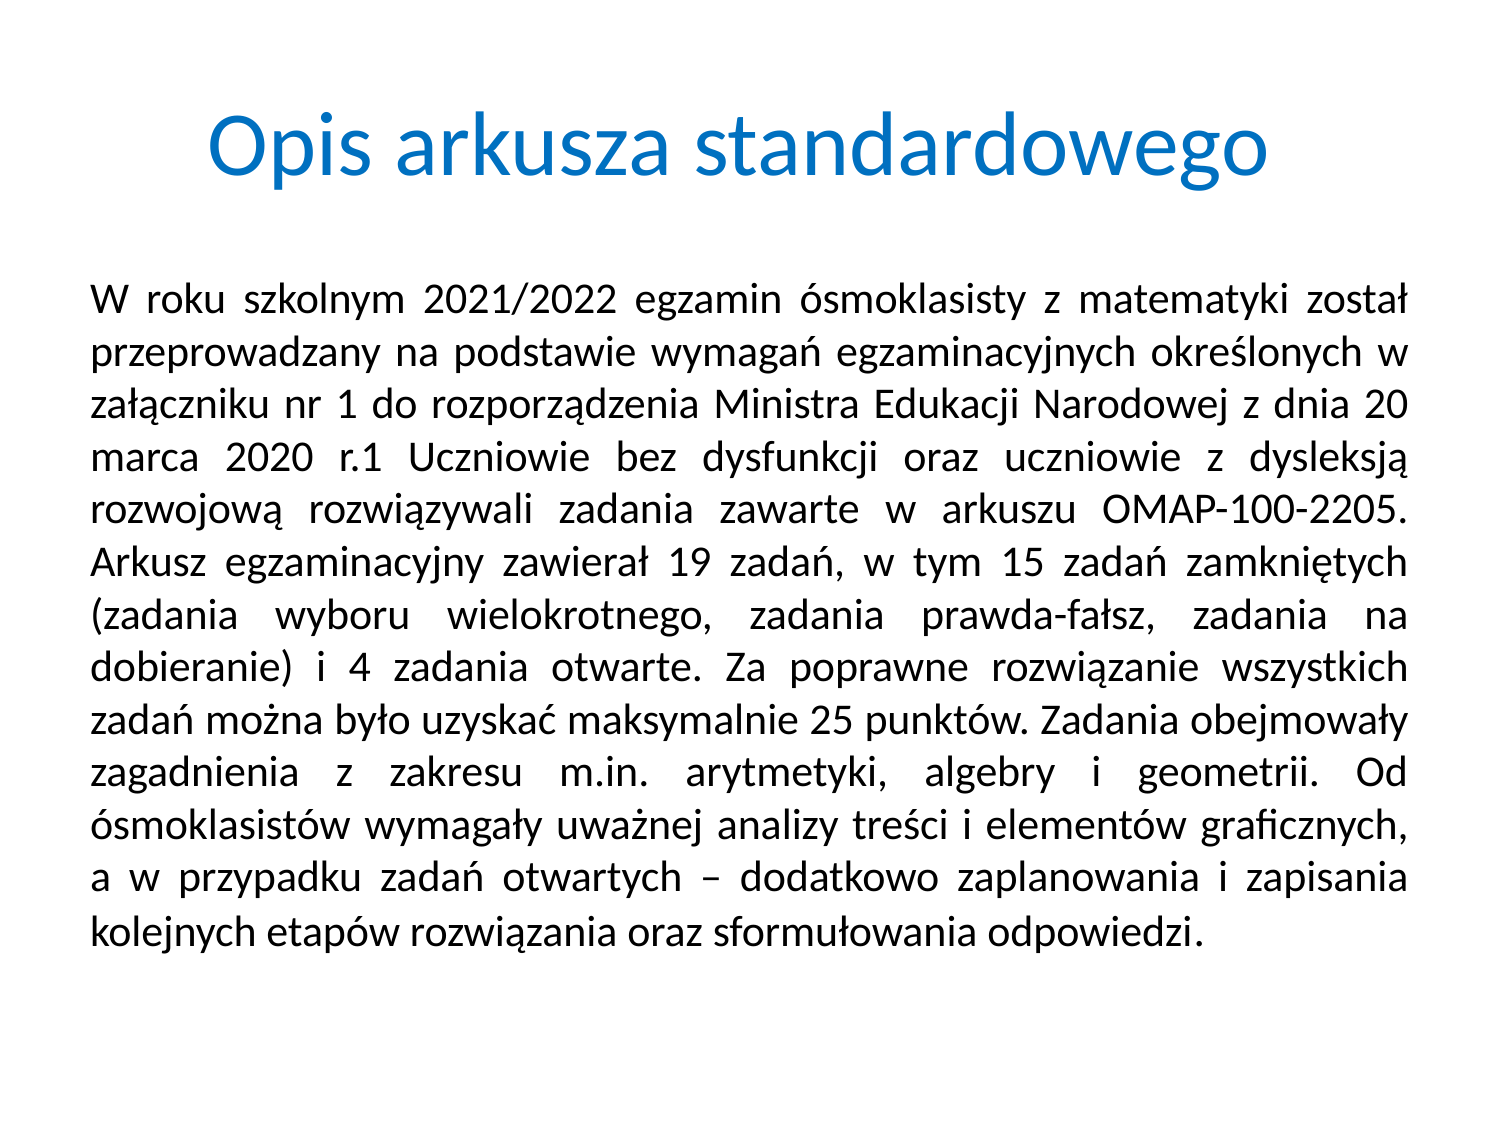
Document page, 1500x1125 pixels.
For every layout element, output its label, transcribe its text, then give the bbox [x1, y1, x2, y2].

title Opis arkusza standardowego [75, 45, 1425, 233]
list W roku szkolnym 2021/2022 egzamin ósmoklasisty z matematyki został przeprowadzany na podstawie wymagań egzaminacyjnych określonych w załączniku nr 1 do rozporządzenia Ministra Edukacji Narodowej z dnia 20 marca 2020 r.1 Uczniowie bez dysfunkcji oraz uczniowie z dysleksją rozwojową rozwiązywali zadania zawarte w arkuszu OMAP-100-2205. Arkusz egzaminacyjny zawierał 19 zadań, w tym 15 zadań zamkniętych (zadania wyboru wielokrotnego, zadania prawda-fałsz, zadania na dobieranie) i 4 zadania otwarte. Za poprawne rozwiązanie wszystkich zadań można było uzyskać maksymalnie 25 punktów. Zadania obejmowały zagadnienia z zakresu m.in. arytmetyki, algebry i geometrii. Od ósmoklasistów wymagały uważnej analizy treści i elementów graficznych, a w przypadku zadań otwartych – dodatkowo zaplanowania i zapisania kolejnych etapów rozwiązania oraz sformułowania odpowiedzi. [75, 262, 1425, 1005]
